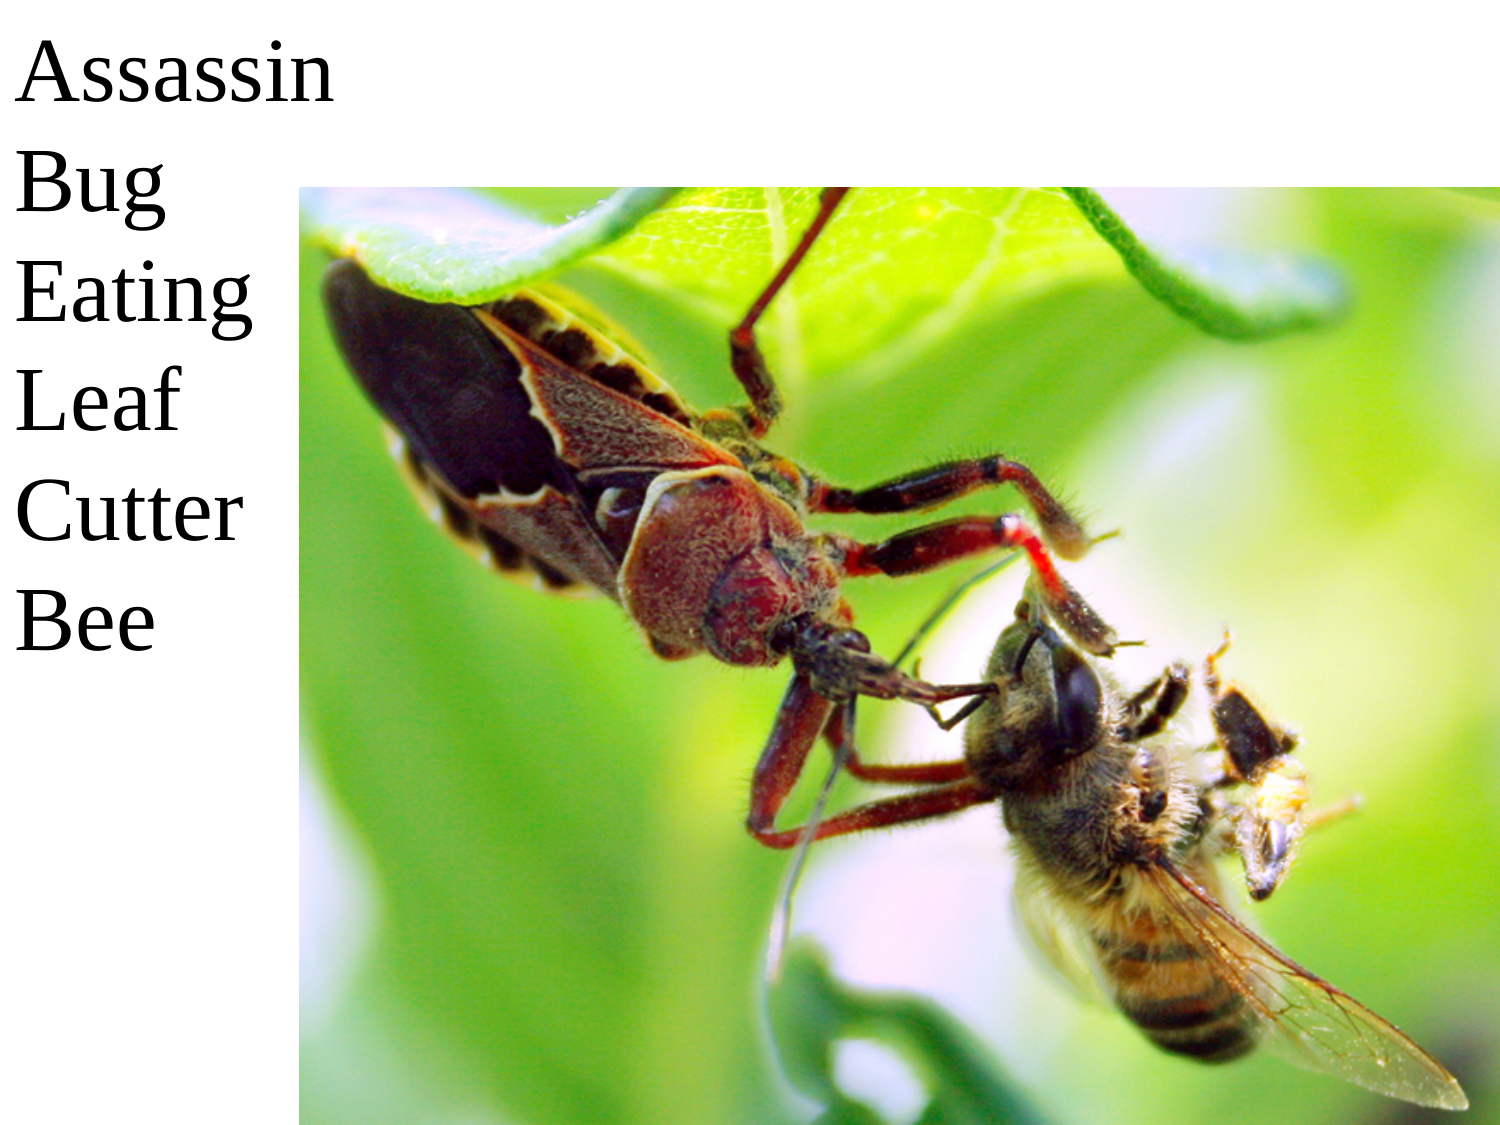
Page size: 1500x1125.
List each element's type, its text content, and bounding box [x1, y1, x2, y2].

picture [299, 187, 1500, 1125]
text_box Assassin Bug Eating Leaf Cutter Bee [0, 2, 413, 677]
